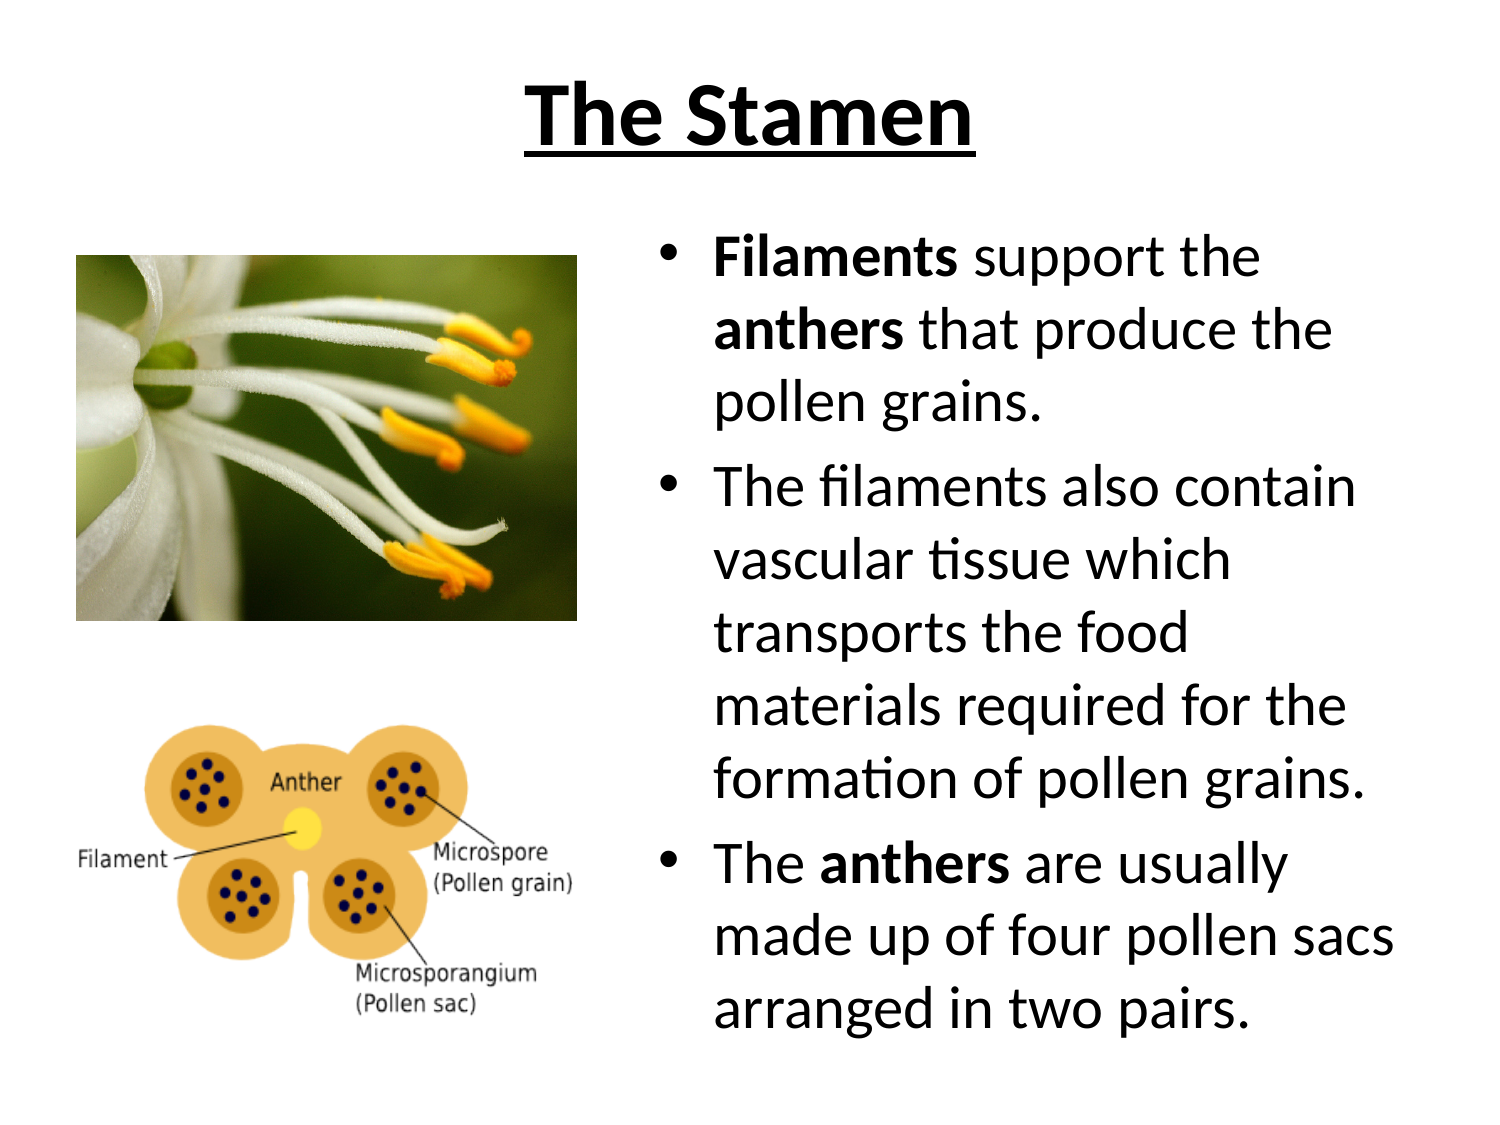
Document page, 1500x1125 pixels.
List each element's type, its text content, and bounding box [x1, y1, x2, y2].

picture [76, 255, 577, 622]
list Filaments support the anthers that produce the pollen grains. The filaments also contain vascular tissue which transports the food materials required for the formation of pollen grains. The anthers are usually made up of four pollen sacs arranged in two pairs. [643, 208, 1425, 1059]
picture [76, 718, 577, 1033]
title The Stamen [75, 45, 1425, 173]
